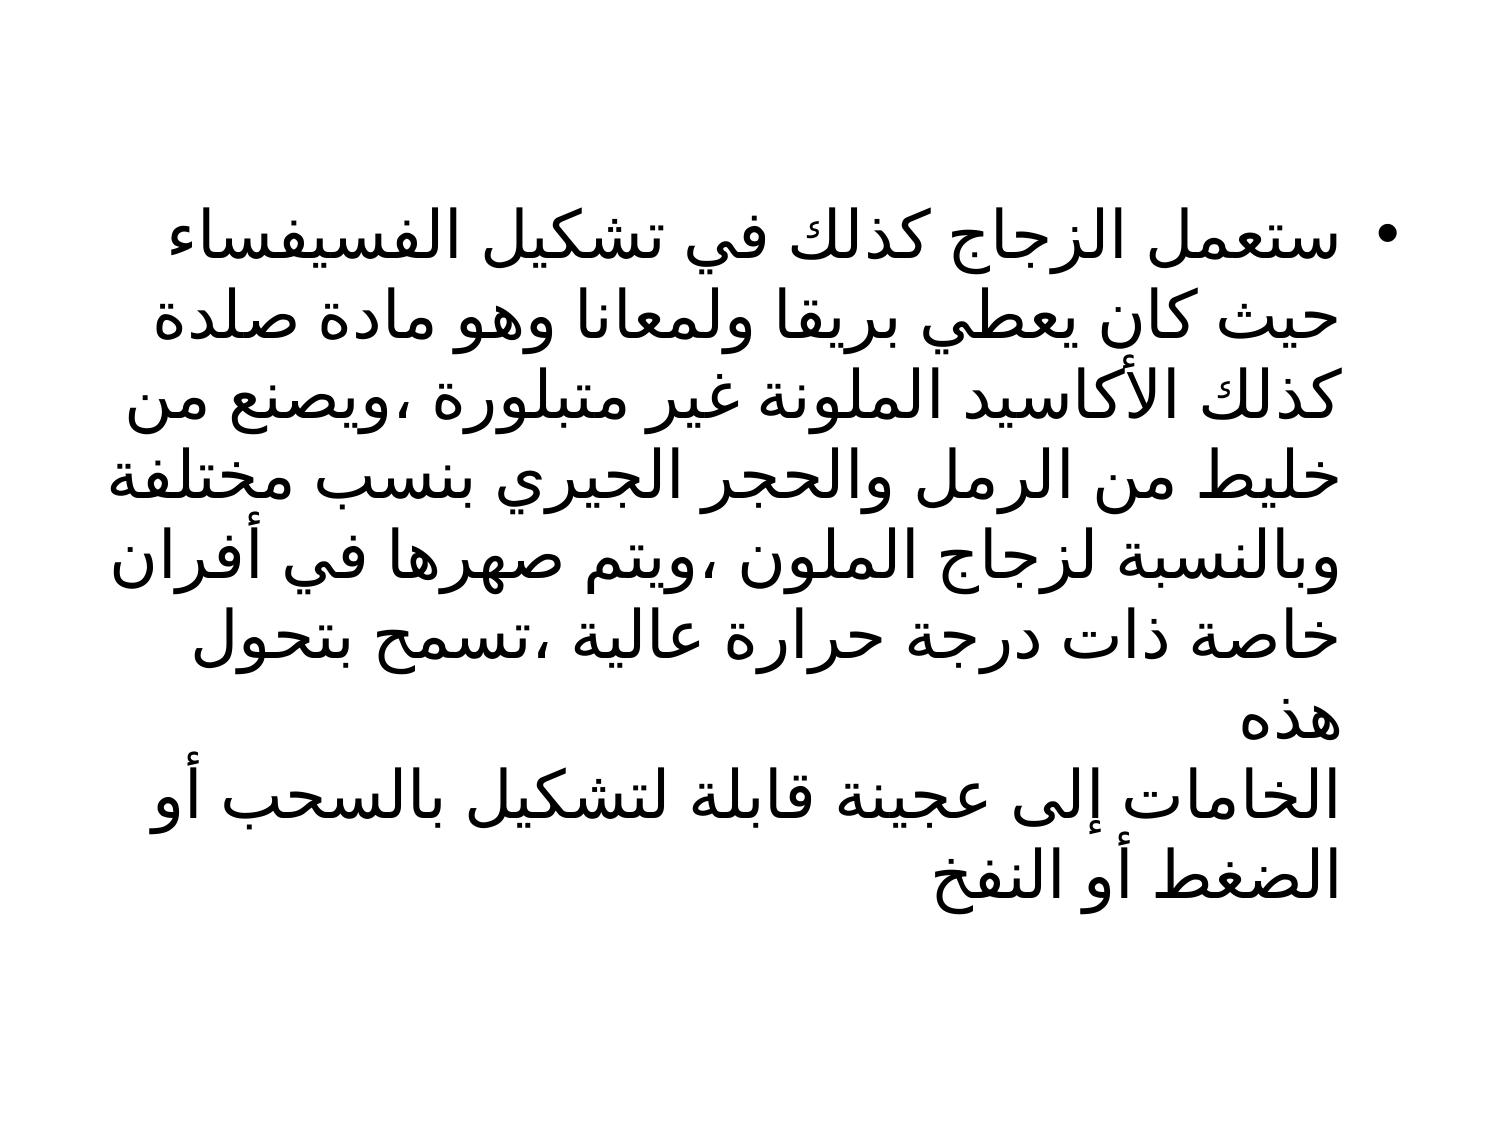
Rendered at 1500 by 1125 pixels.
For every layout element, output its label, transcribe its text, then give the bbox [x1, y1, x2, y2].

list ستعمل الزجاج كذلك في تشكيل الفسيفساء حيث كان يعطي بريقا ولمعانا وهو مادة صلدة كذلك الأكاسيد الملونة غير متبلورة ،ويصنع من خليط من الرمل والحجر الجيري بنسب مختلفة وبالنسبة لزجاج الملون ،ويتم صهرها في أفران خاصة ذات درجة حرارة عالية ،تسمح بتحول هذه الخامات إلى عجينة قابلة لتشكيل بالسحب أو الضغط أو النفخ [64, 184, 1415, 927]
